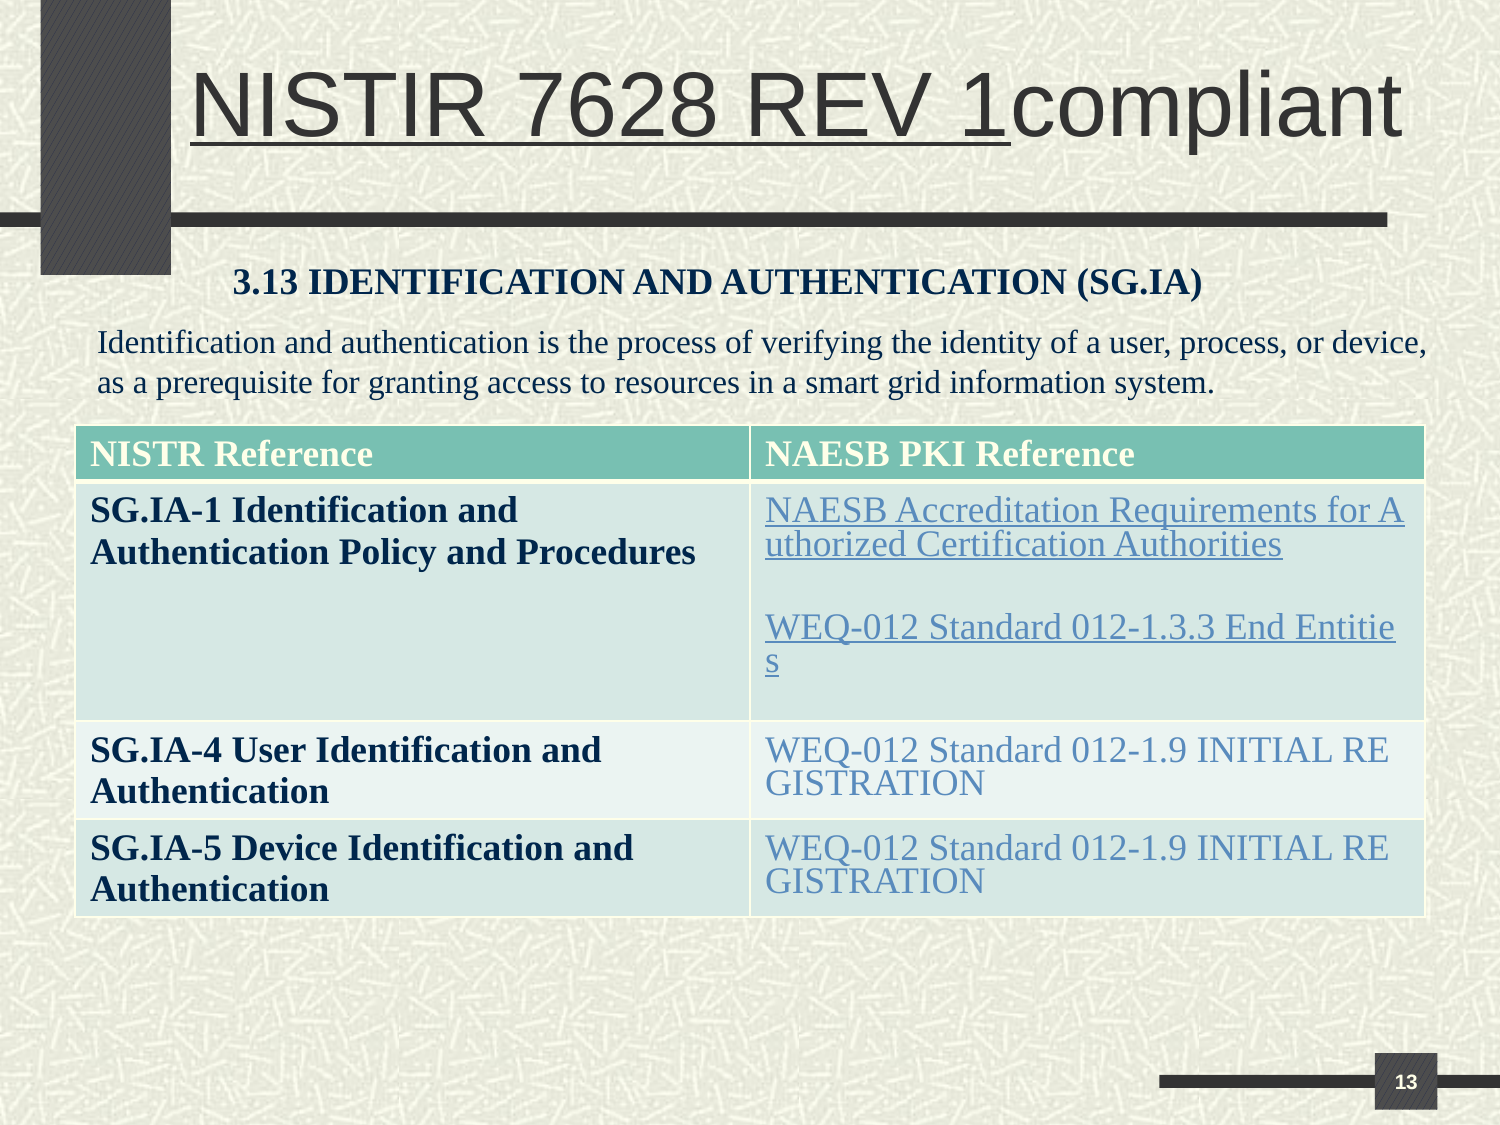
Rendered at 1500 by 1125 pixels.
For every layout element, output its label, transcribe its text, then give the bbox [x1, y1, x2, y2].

table_cell WEQ-012 Standard 012-1.9 INITIAL REGISTRATION [751, 820, 1424, 916]
text_box 3.13 IDENTIFICATION AND AUTHENTICATION (SG.IA) [217, 249, 1219, 310]
picture [0, 0, 1500, 1125]
text_box Identification and authentication is the process of verifying the identity of a user, process, or device, as a prerequisite for granting access to resources in a smart grid information system. [82, 312, 1453, 408]
table_header NAESB PKI Reference [751, 426, 1424, 479]
table_cell SG.IA-5 Device Identification and Authentication [76, 820, 749, 916]
slide_number 13 [1374, 1053, 1438, 1110]
picture [0, 0, 40, 212]
table_cell SG.IA-1 Identification and Authentication Policy and Procedures [76, 484, 749, 720]
table_cell SG.IA-4 User Identification and Authentication [76, 722, 749, 818]
table_header NISTR Reference [76, 426, 749, 479]
table_cell WEQ-012 Standard 012-1.9 INITIAL REGISTRATION [751, 722, 1424, 818]
table_cell NAESB Accreditation Requirements for Authorized Certification Authorities WEQ-012 Standard 012-1.3.3 End Entities WEQ-012 Standard 012-1.4.3 End Entity Obligations [751, 484, 1424, 720]
title NISTIR 7628 REV 1compliant [174, 37, 1450, 175]
